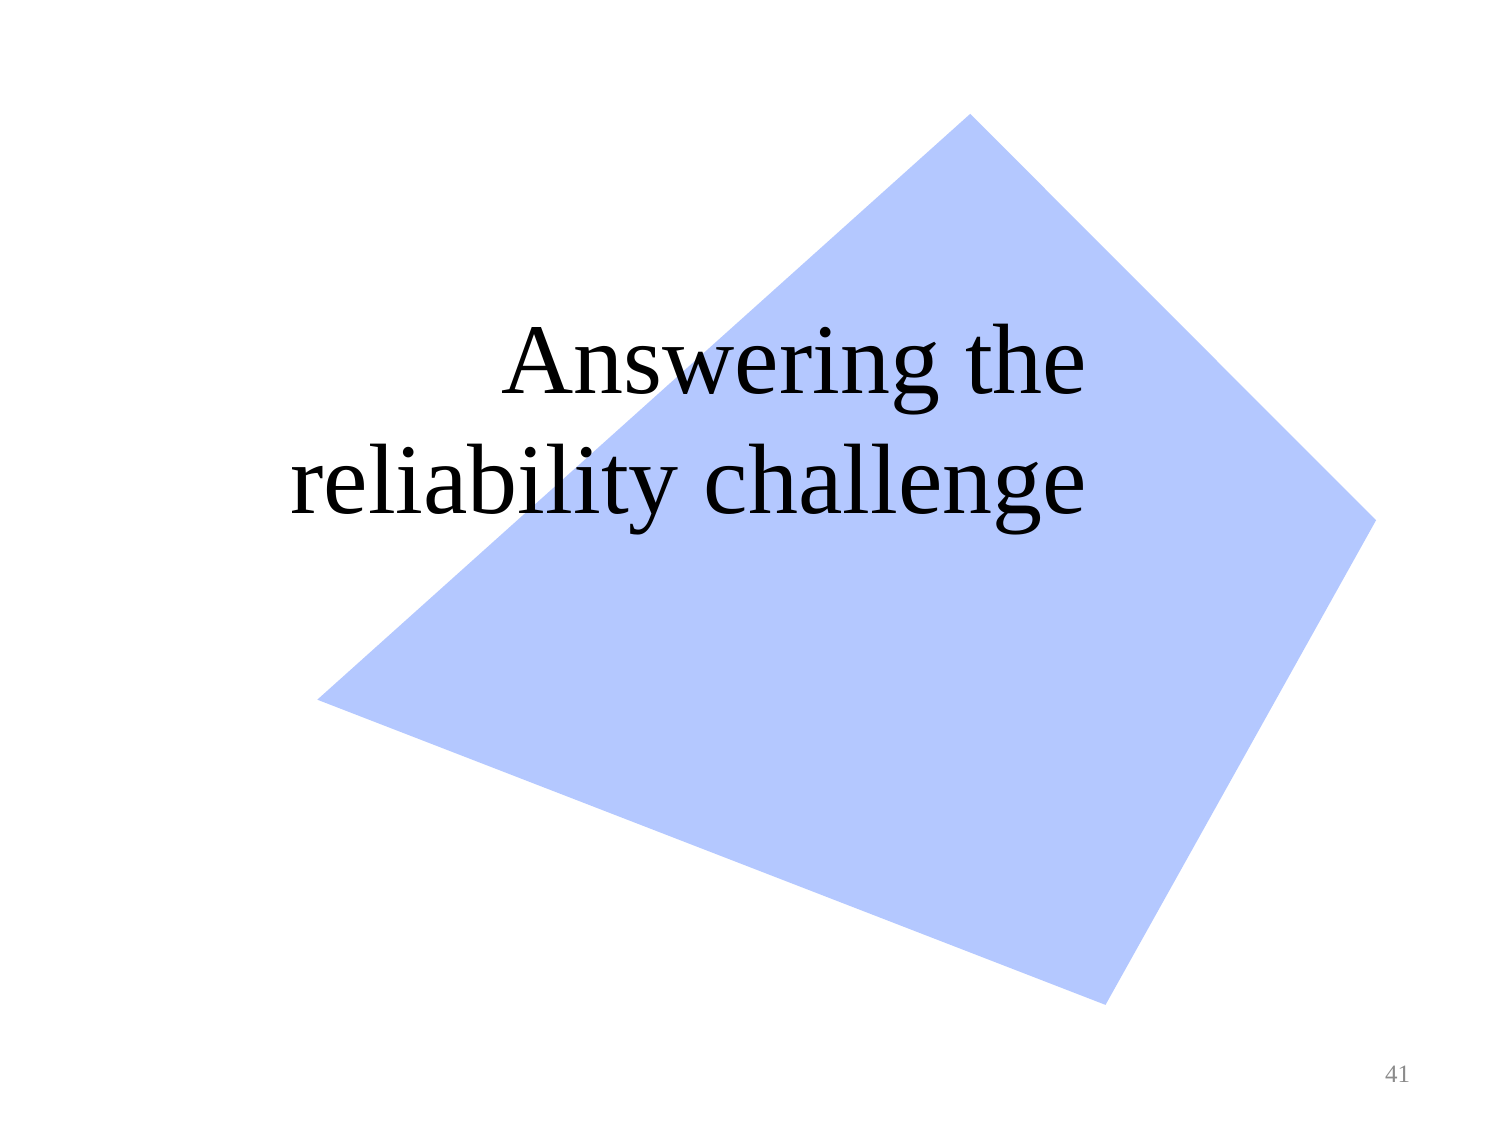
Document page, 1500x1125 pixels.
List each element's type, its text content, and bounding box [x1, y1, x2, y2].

slide_number 41 [1074, 1042, 1425, 1103]
text_box [315, 243, 1378, 1007]
text_box [898, 112, 1035, 175]
title Answering the reliability challenge [145, 175, 1103, 653]
